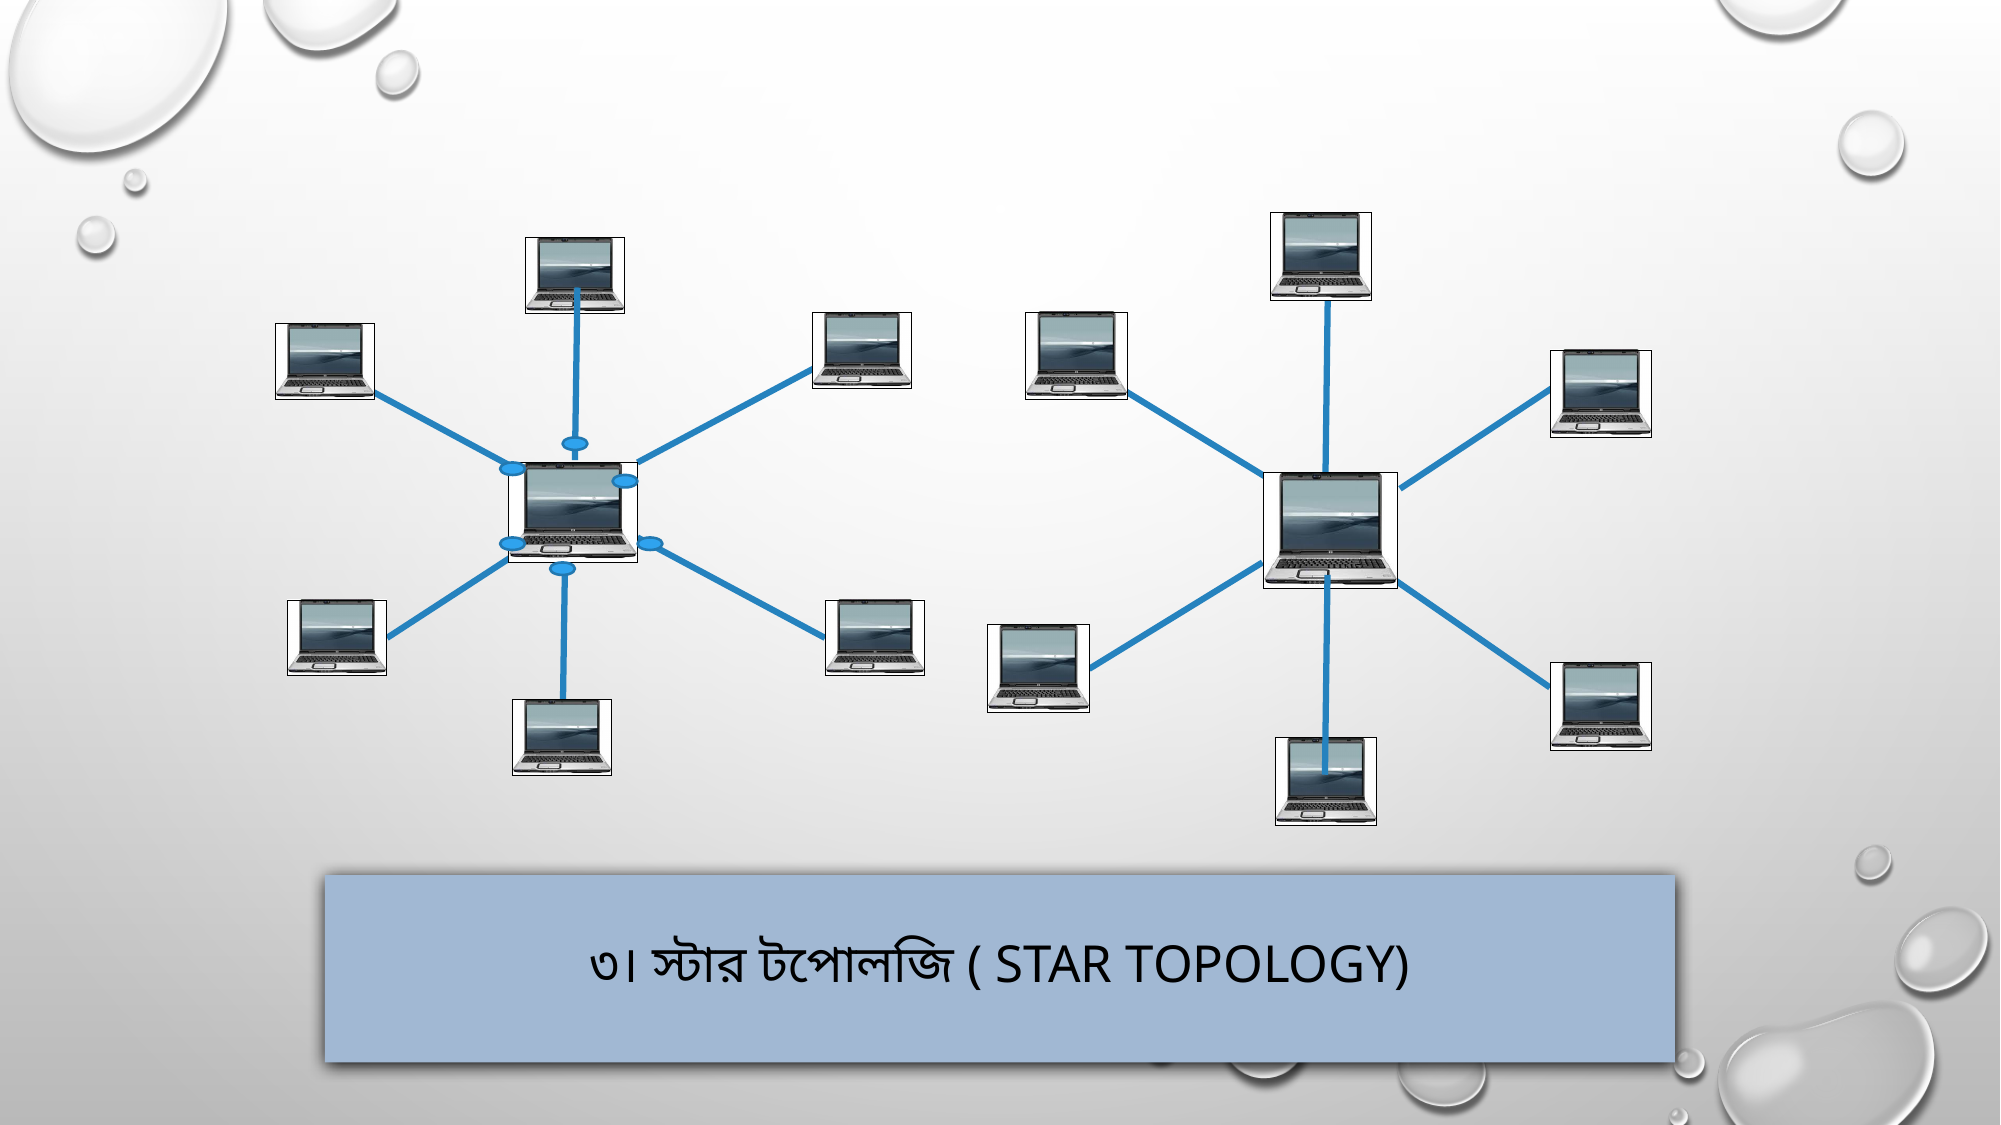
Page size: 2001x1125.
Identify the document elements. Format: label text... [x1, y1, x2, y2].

picture [0, 0, 2000, 1125]
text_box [987, 212, 1652, 751]
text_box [274, 237, 925, 736]
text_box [1226, 673, 1427, 677]
title ৩। স্টার টপোলজি ( Star Topology) [324, 875, 1675, 1063]
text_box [489, 372, 663, 376]
